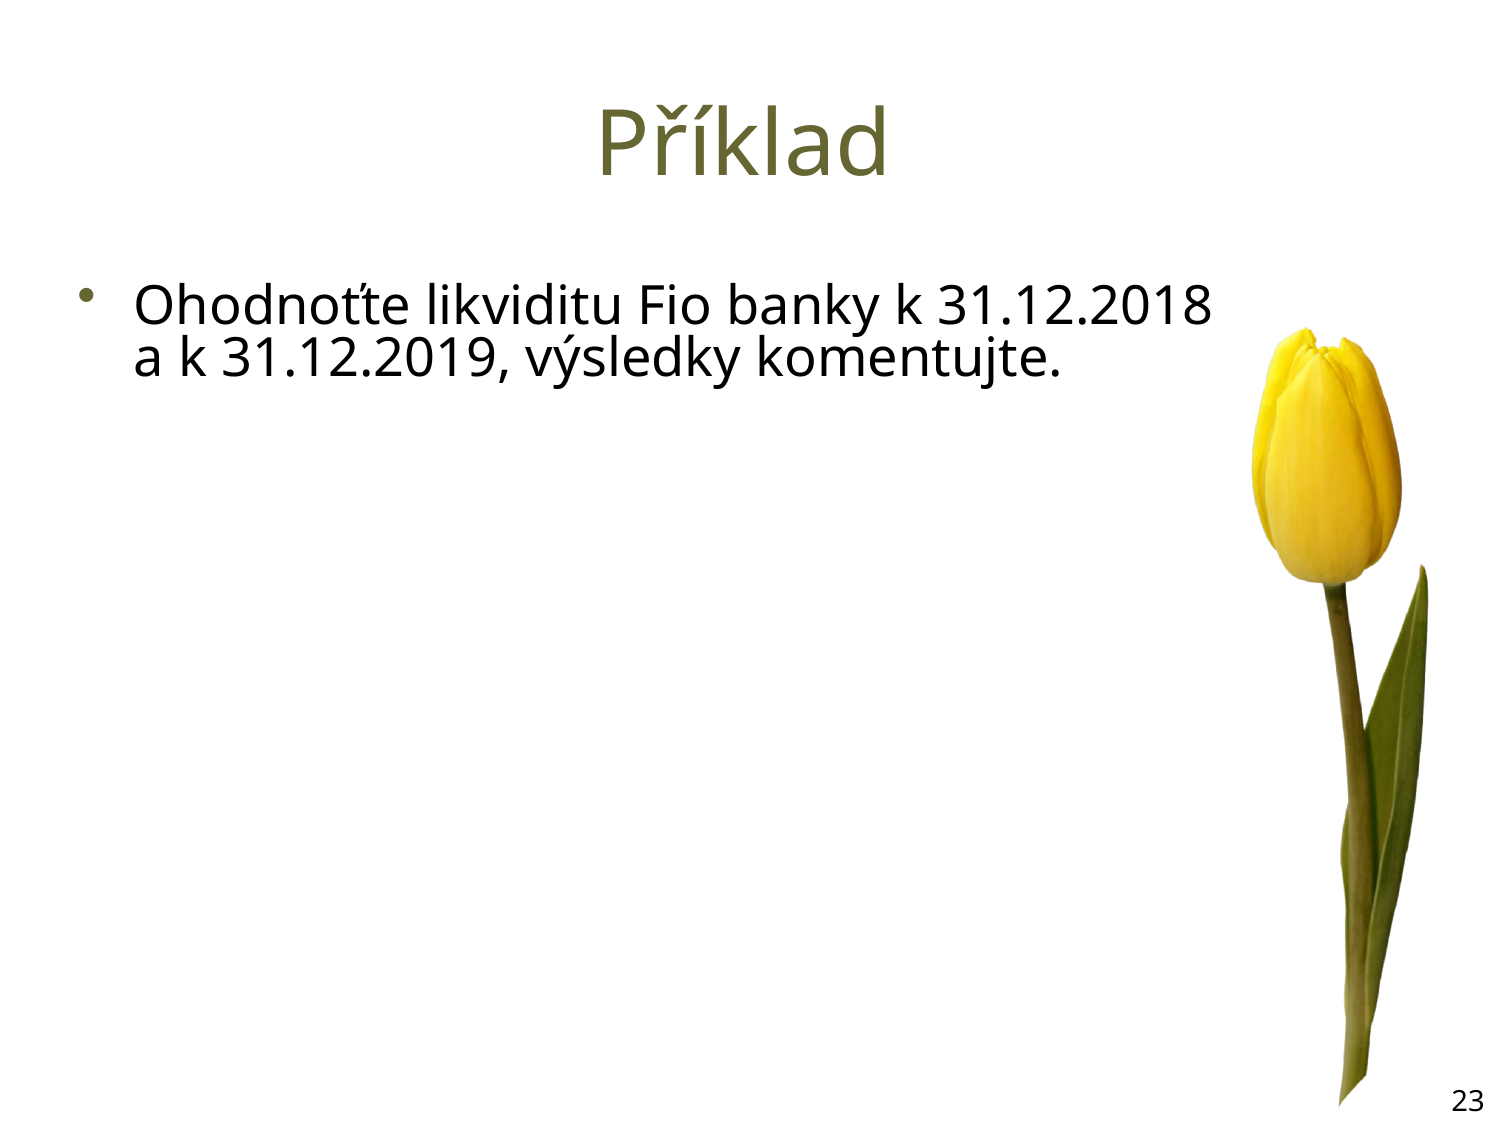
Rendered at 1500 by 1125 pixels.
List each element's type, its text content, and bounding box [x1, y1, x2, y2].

list Ohodnoťte likviditu Fio banky k 31.12.2018 a k 31.12.2019, výsledky komentujte. [62, 274, 1263, 1018]
title Příklad [62, 44, 1426, 233]
slide_number 23 [1149, 1074, 1500, 1125]
picture [1187, 312, 1500, 1074]
